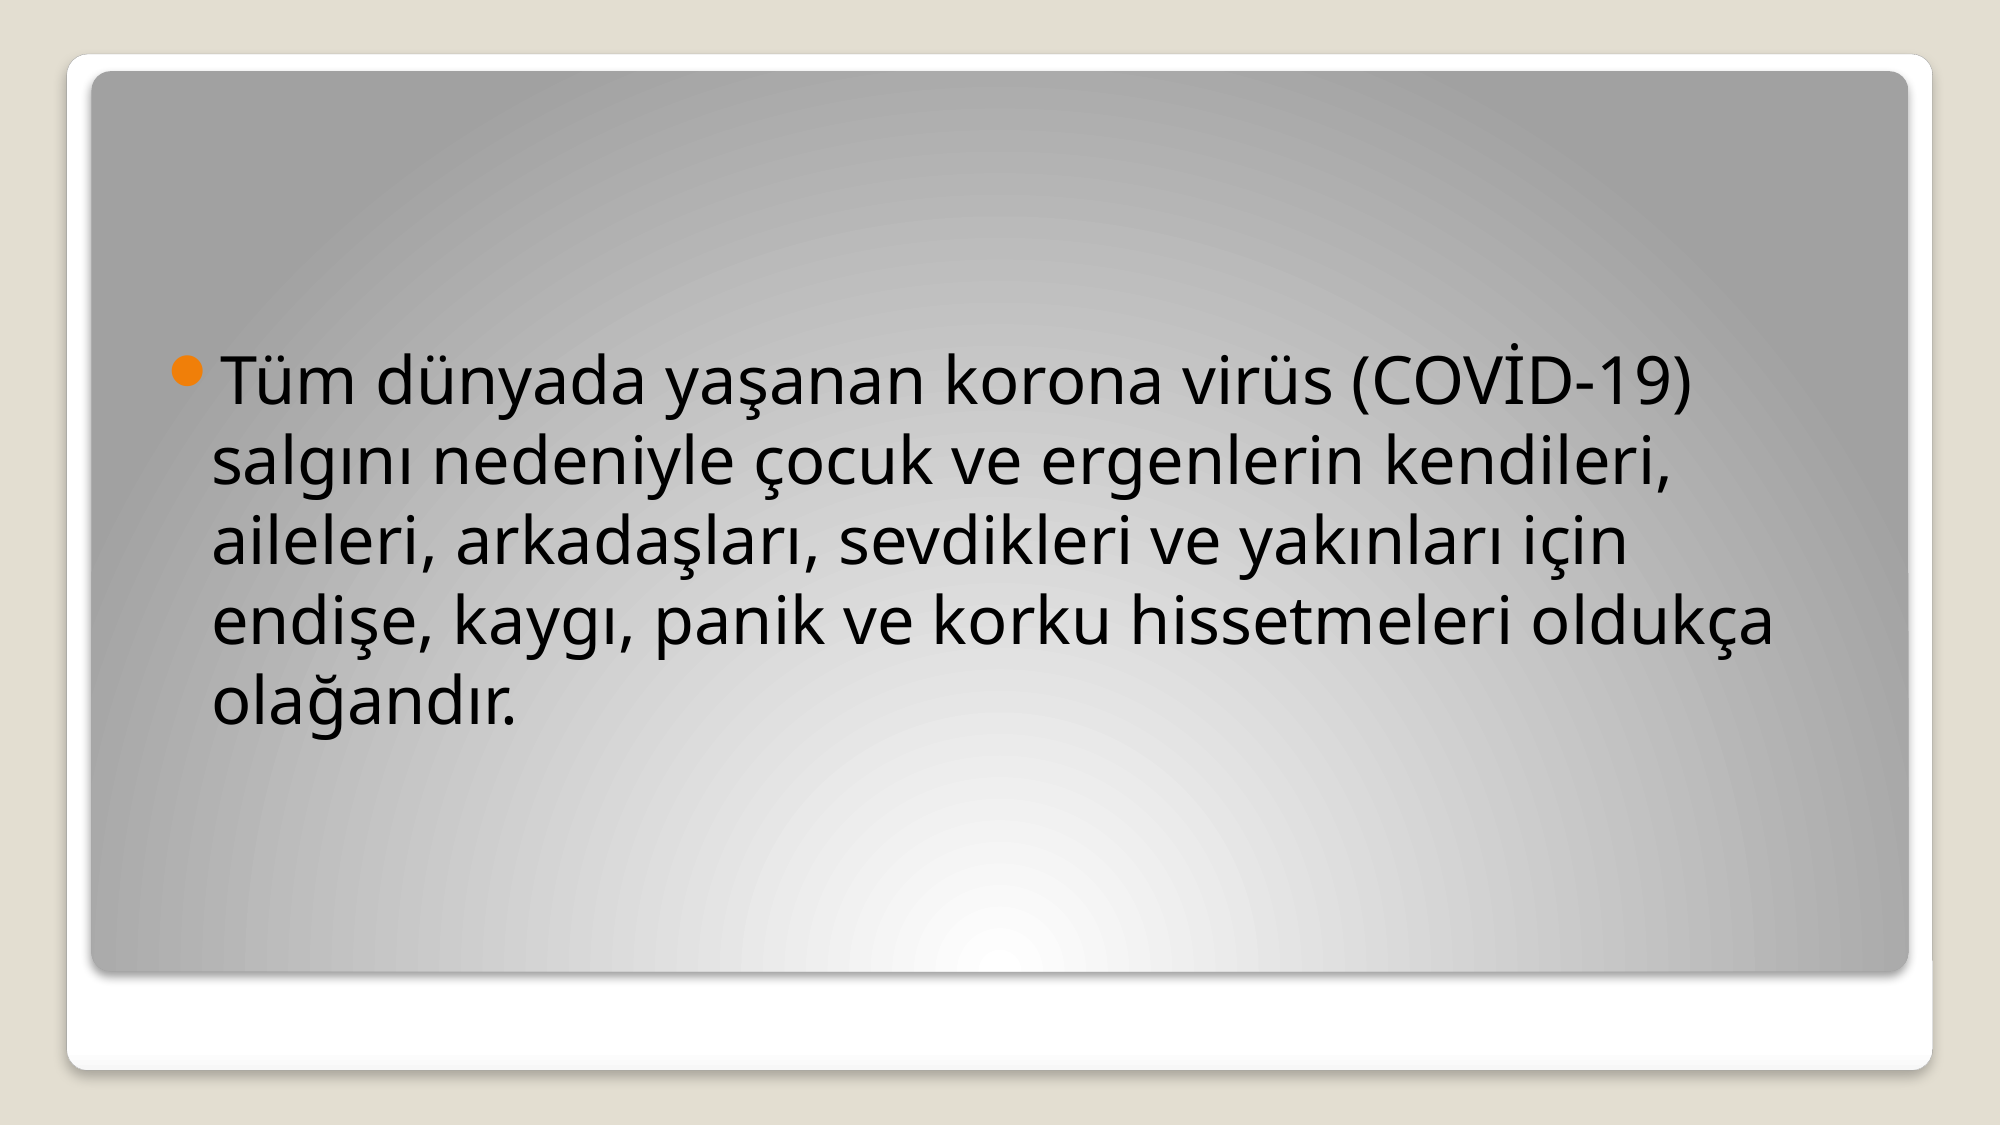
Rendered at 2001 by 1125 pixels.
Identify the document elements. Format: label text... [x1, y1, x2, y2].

list Tüm dünyada yaşanan korona virüs (COVİD-19) salgını nedeniyle çocuk ve ergenlerin kendileri, aileleri, arkadaşları, sevdikleri ve yakınları için endişe, kaygı, panik ve korku hissetmeleri oldukça olağandır. [137, 172, 1863, 1014]
